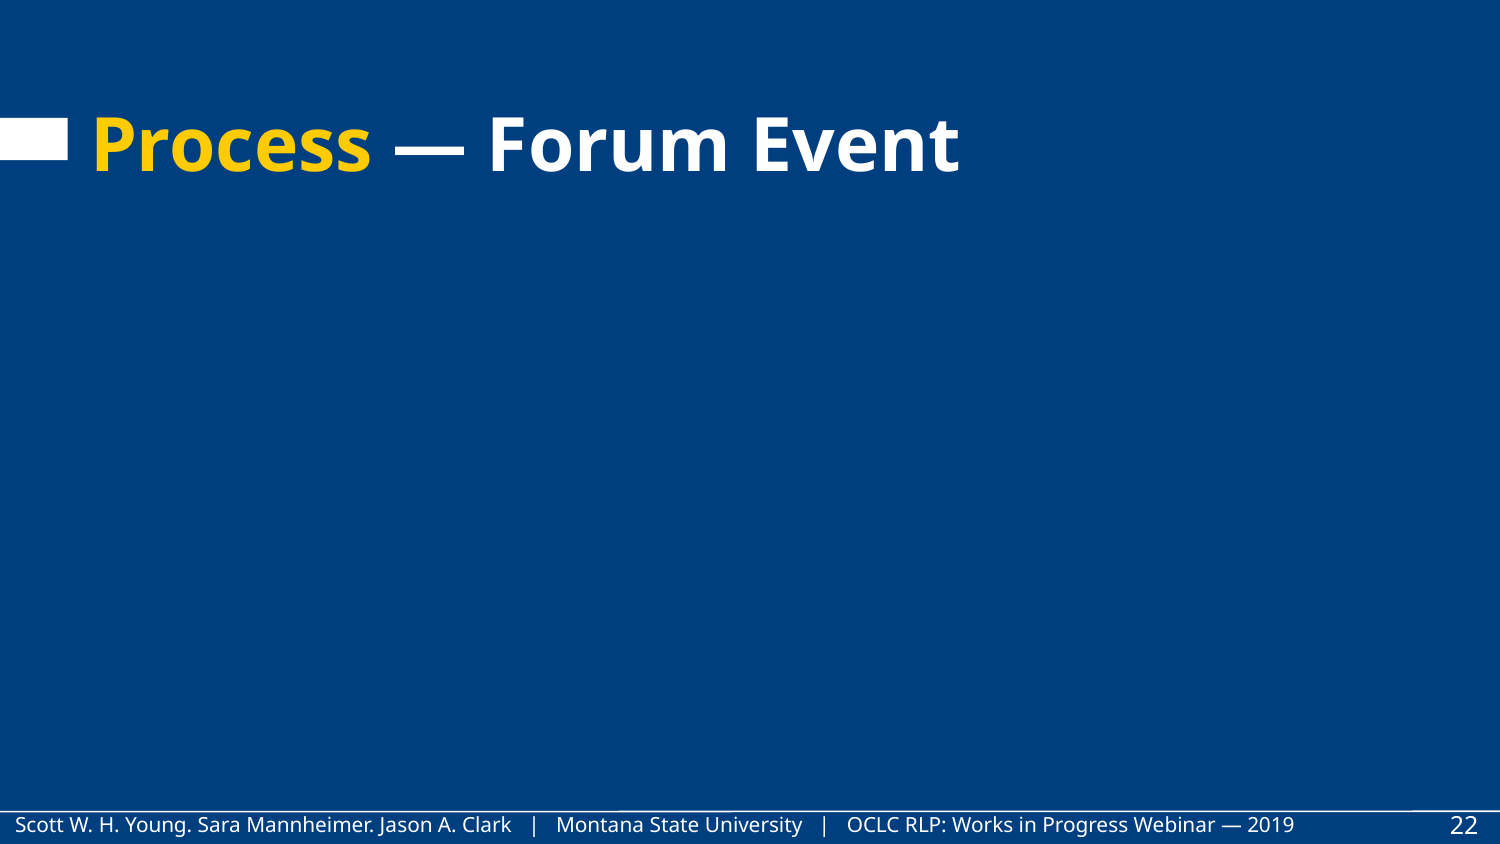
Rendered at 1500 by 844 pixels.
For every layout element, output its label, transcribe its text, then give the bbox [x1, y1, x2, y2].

title Process — Forum Event [75, 25, 1425, 202]
